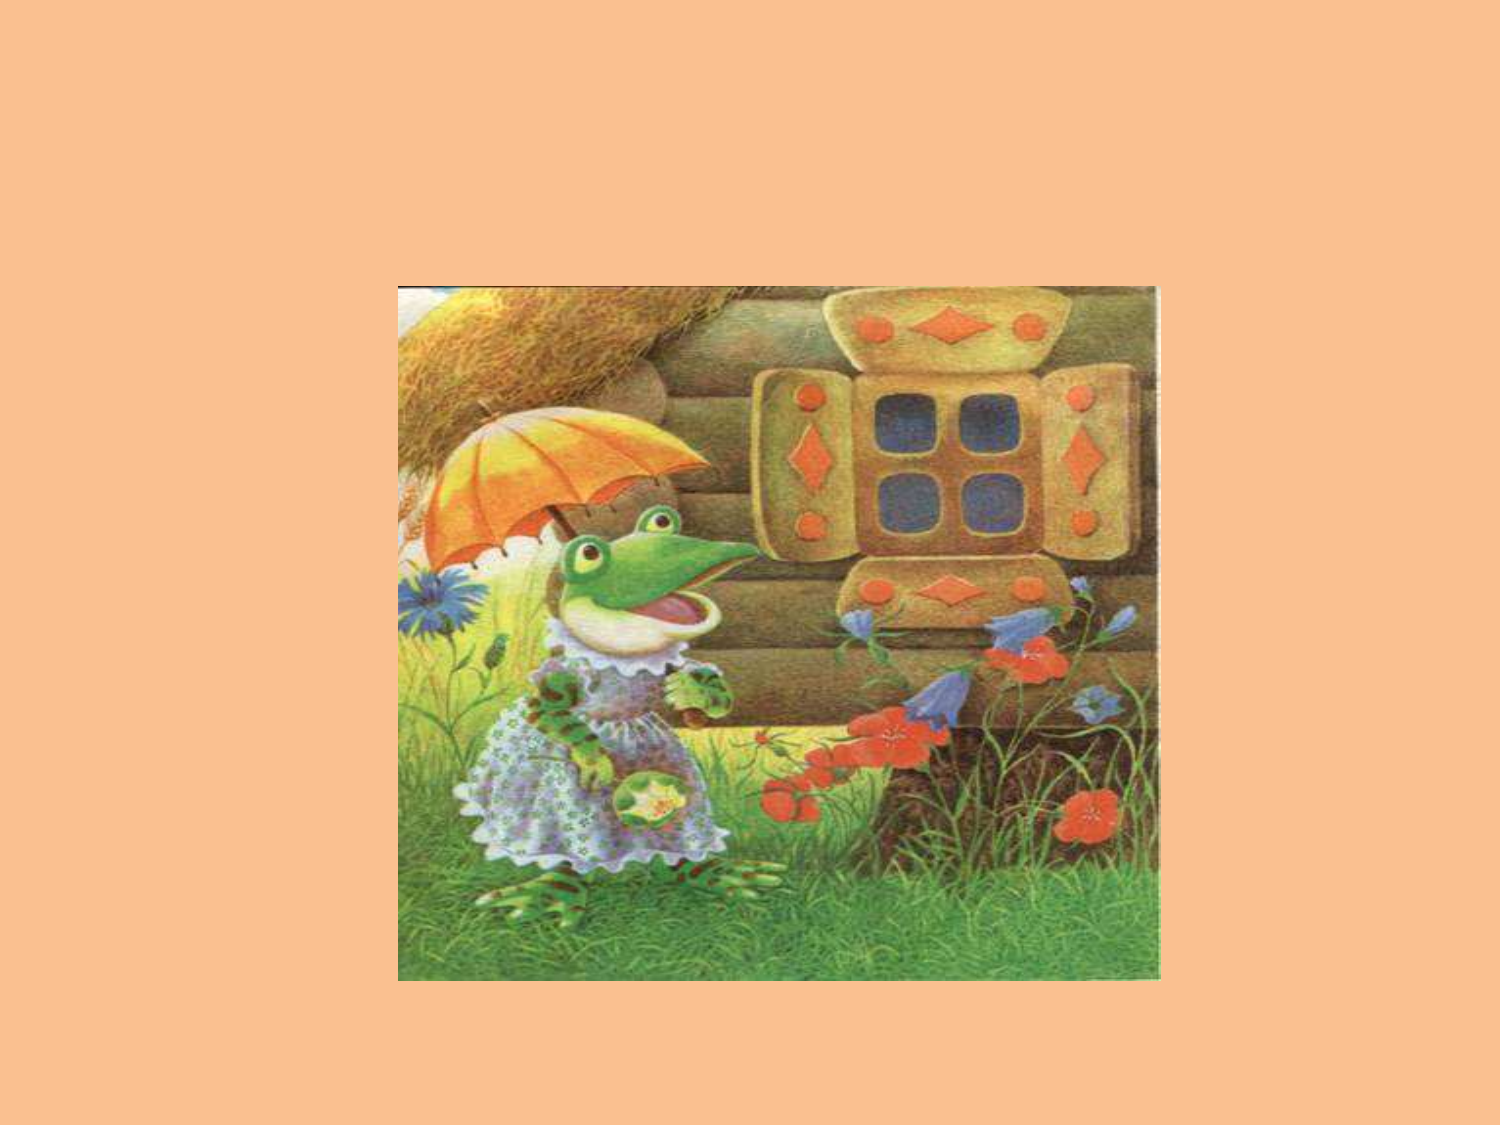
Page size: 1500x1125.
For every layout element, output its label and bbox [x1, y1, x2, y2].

list [398, 286, 1161, 981]
